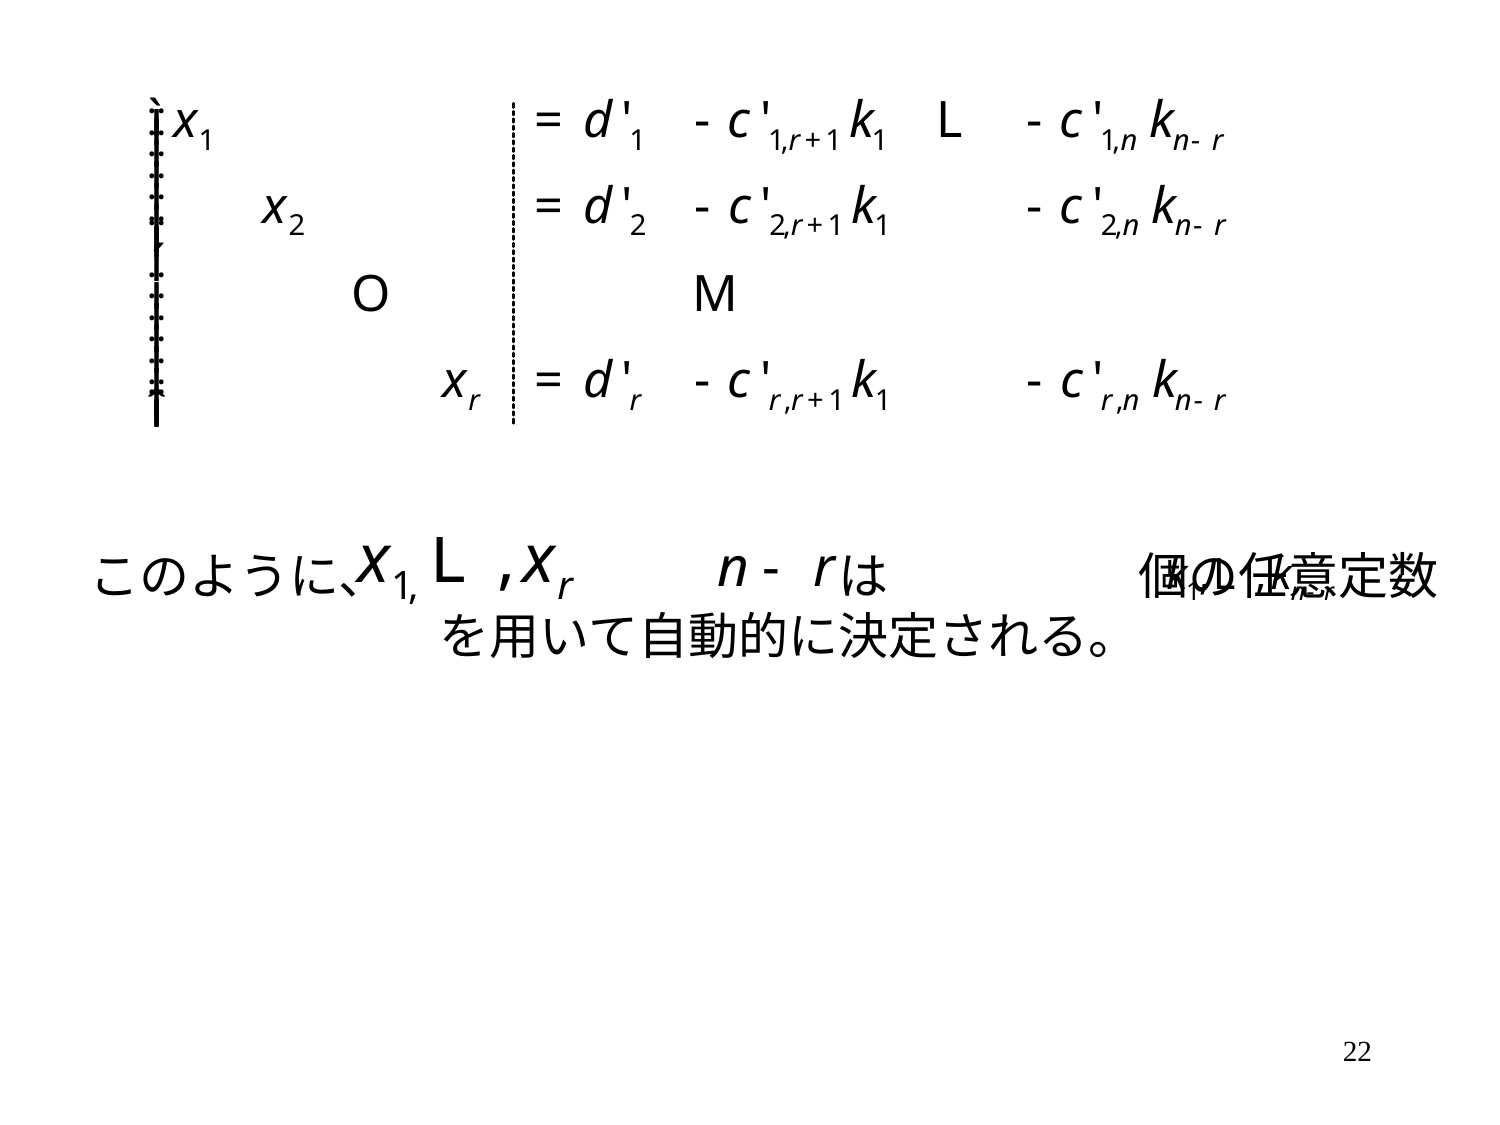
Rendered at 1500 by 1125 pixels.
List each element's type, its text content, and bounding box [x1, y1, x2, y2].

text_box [712, 549, 850, 596]
text_box このように、 は 個の任意定数 を用いて自動的に決定される。 [75, 537, 1475, 673]
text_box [1162, 549, 1346, 608]
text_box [145, 87, 1243, 440]
slide_number 22 [1074, 1024, 1388, 1101]
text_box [349, 537, 588, 623]
